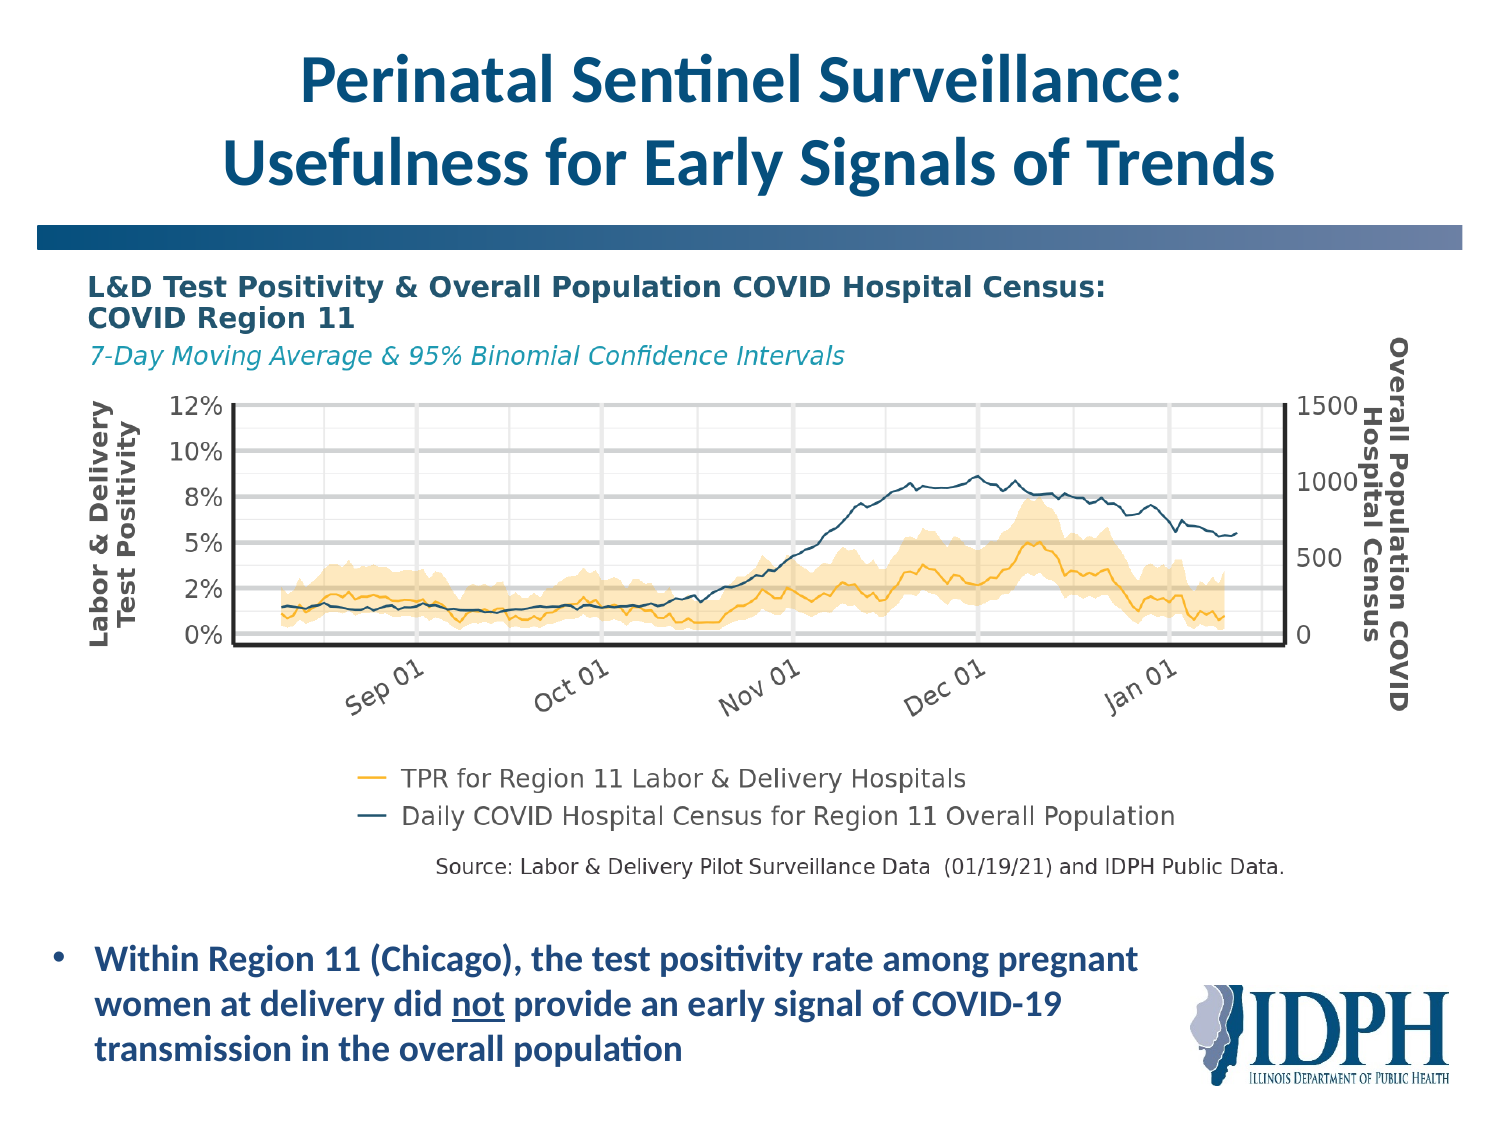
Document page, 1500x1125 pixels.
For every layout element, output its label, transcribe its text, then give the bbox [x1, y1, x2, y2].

picture [74, 262, 1426, 891]
title Perinatal Sentinel Surveillance: Usefulness for Early Signals of Trends [75, 0, 1425, 233]
picture [1190, 985, 1449, 1086]
text_box Within Region 11 (Chicago), the test positivity rate among pregnant women at delivery did not provide an early signal of COVID-19 transmission in the overall population [37, 926, 1181, 1077]
